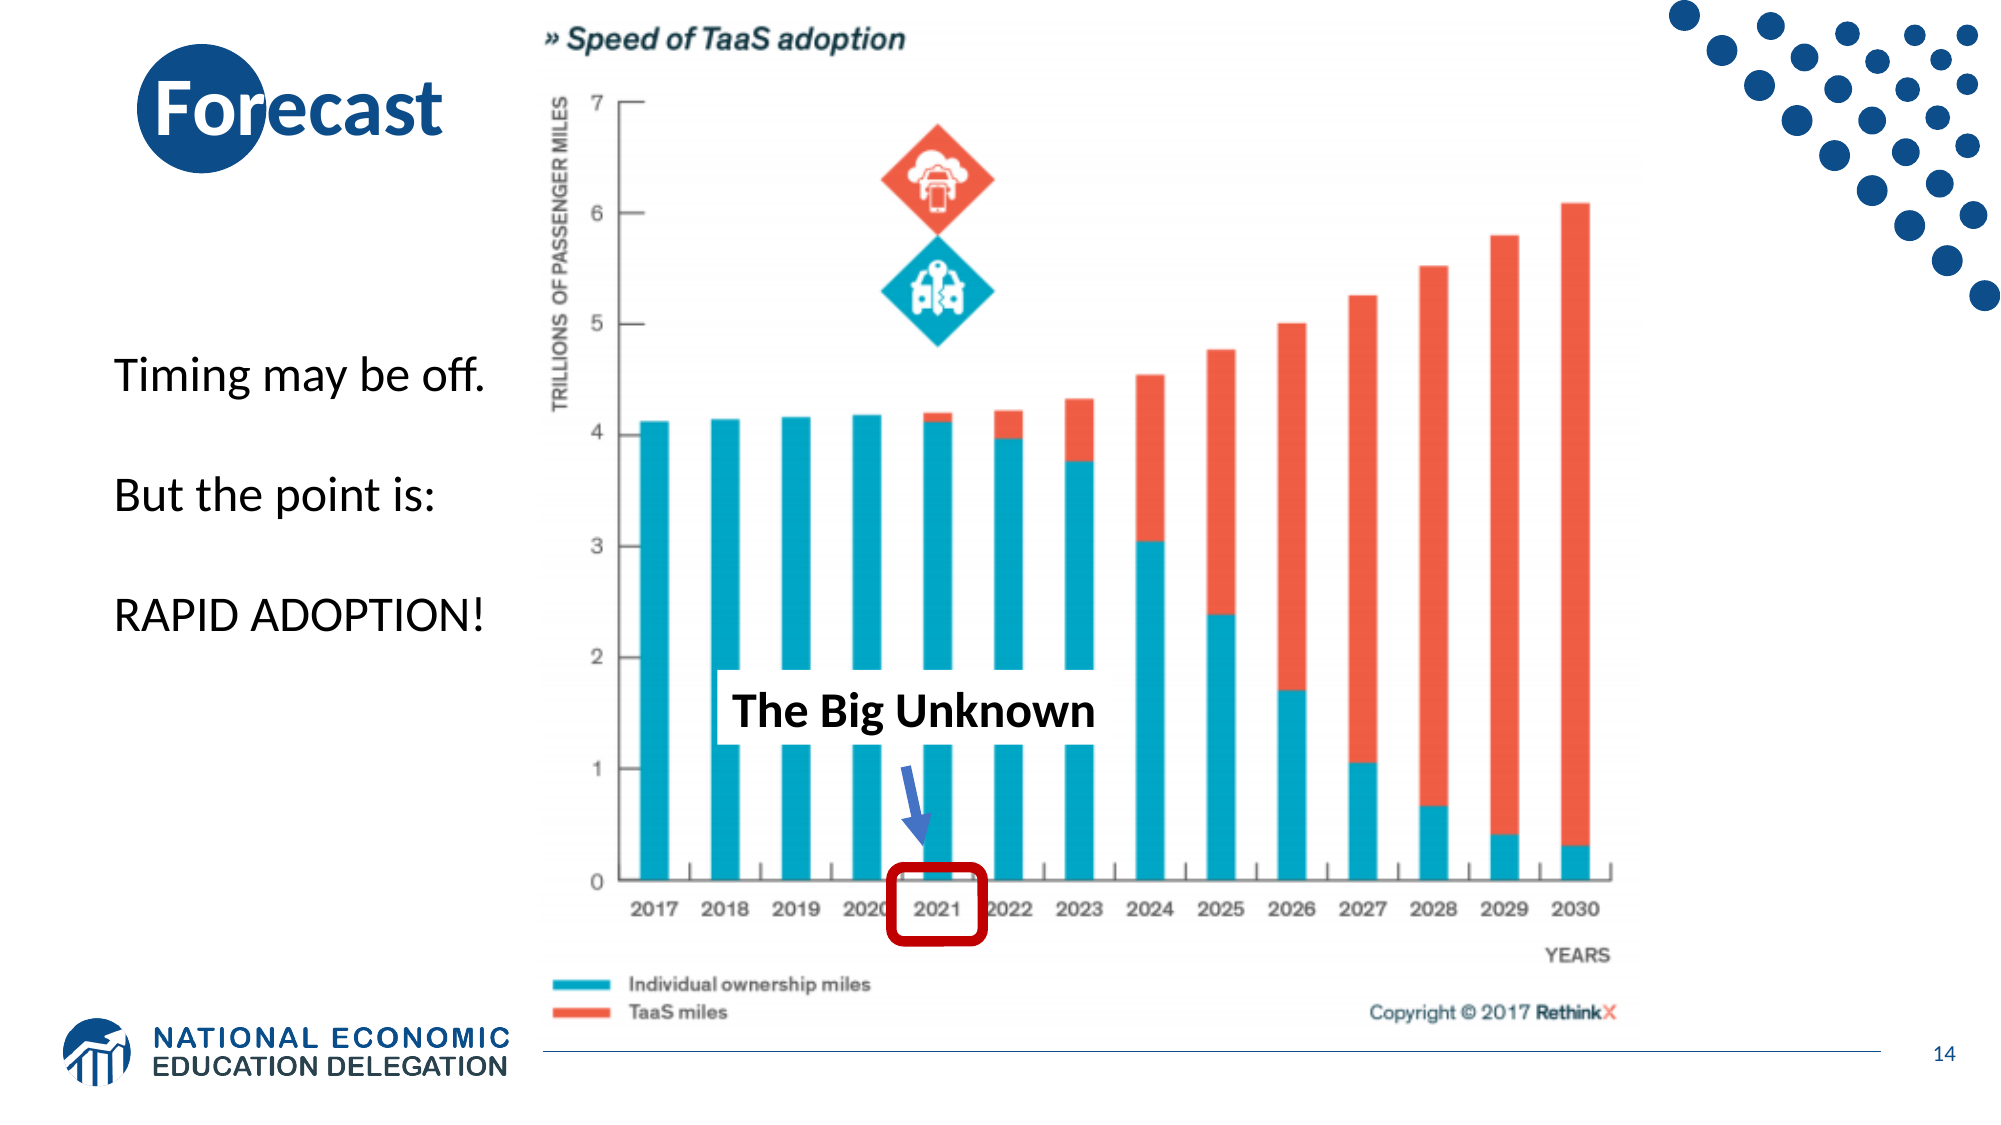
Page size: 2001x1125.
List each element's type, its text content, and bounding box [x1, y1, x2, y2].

picture [55, 1013, 520, 1091]
slide_number 14 [1521, 1022, 1972, 1082]
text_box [905, 766, 924, 847]
picture [538, 21, 1642, 1040]
text_box Timing may be off. But the point is: RAPID ADOPTION! [99, 334, 502, 649]
title Forecast [139, 0, 1865, 218]
